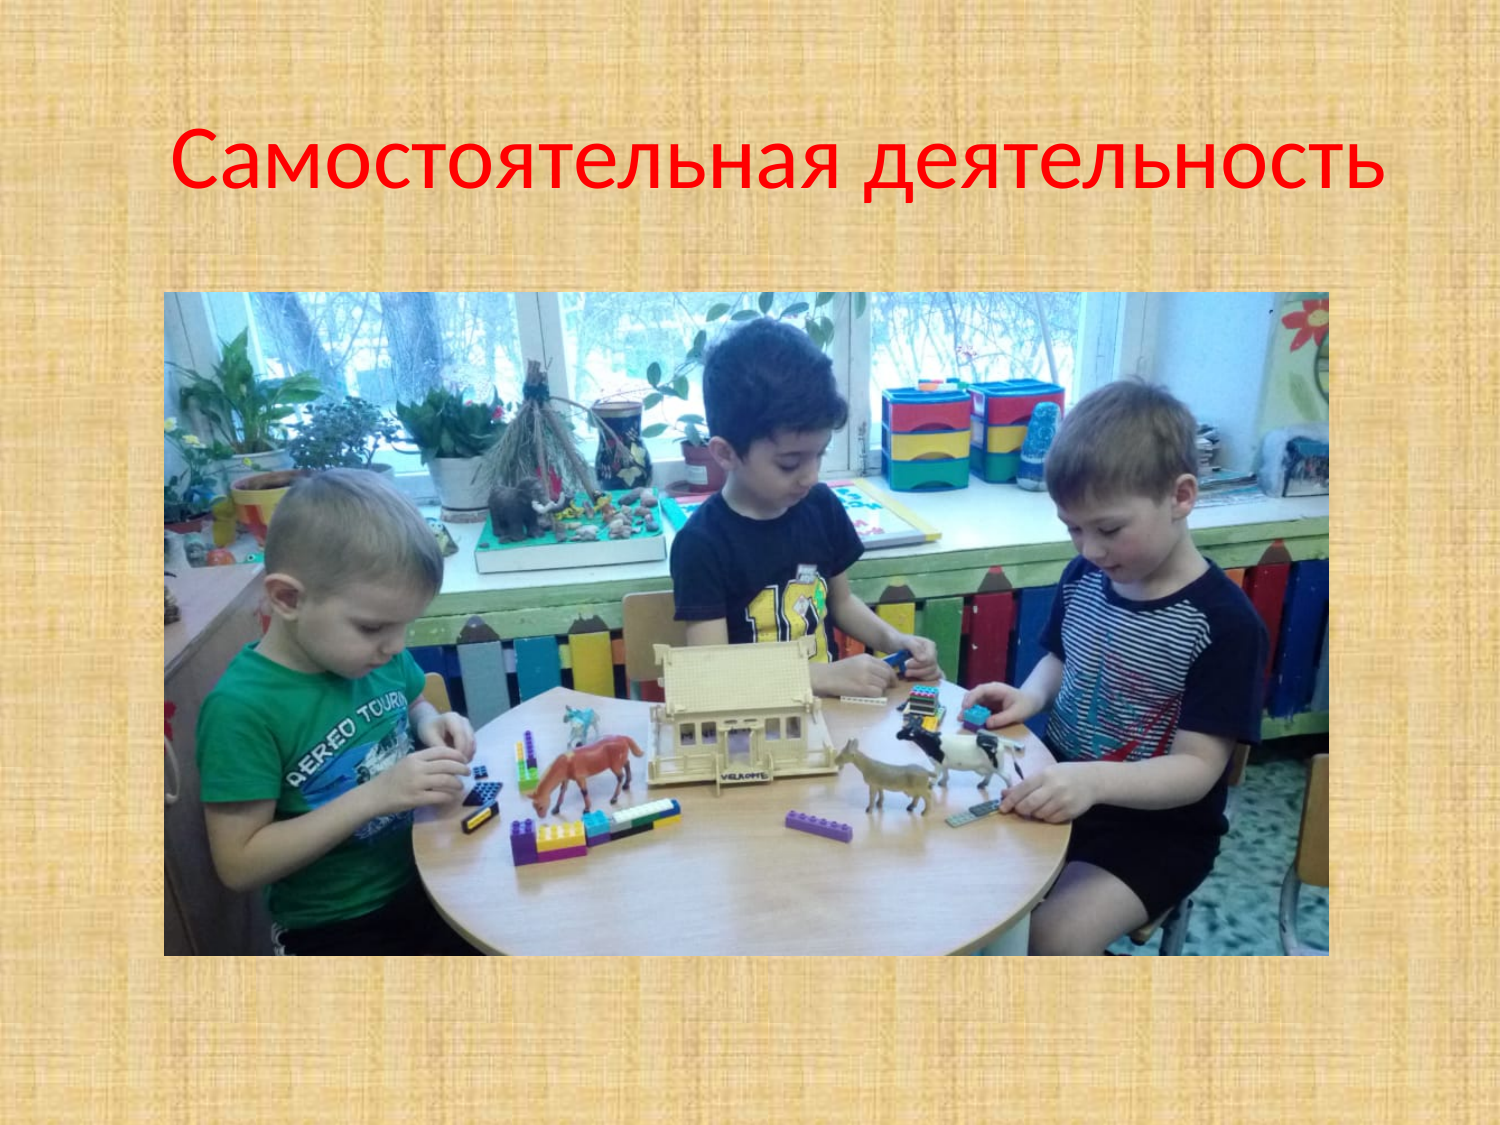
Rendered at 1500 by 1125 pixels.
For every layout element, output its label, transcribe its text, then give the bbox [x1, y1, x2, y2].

picture [0, 0, 1500, 1125]
title Самостоятельная деятельность [93, 58, 1444, 247]
